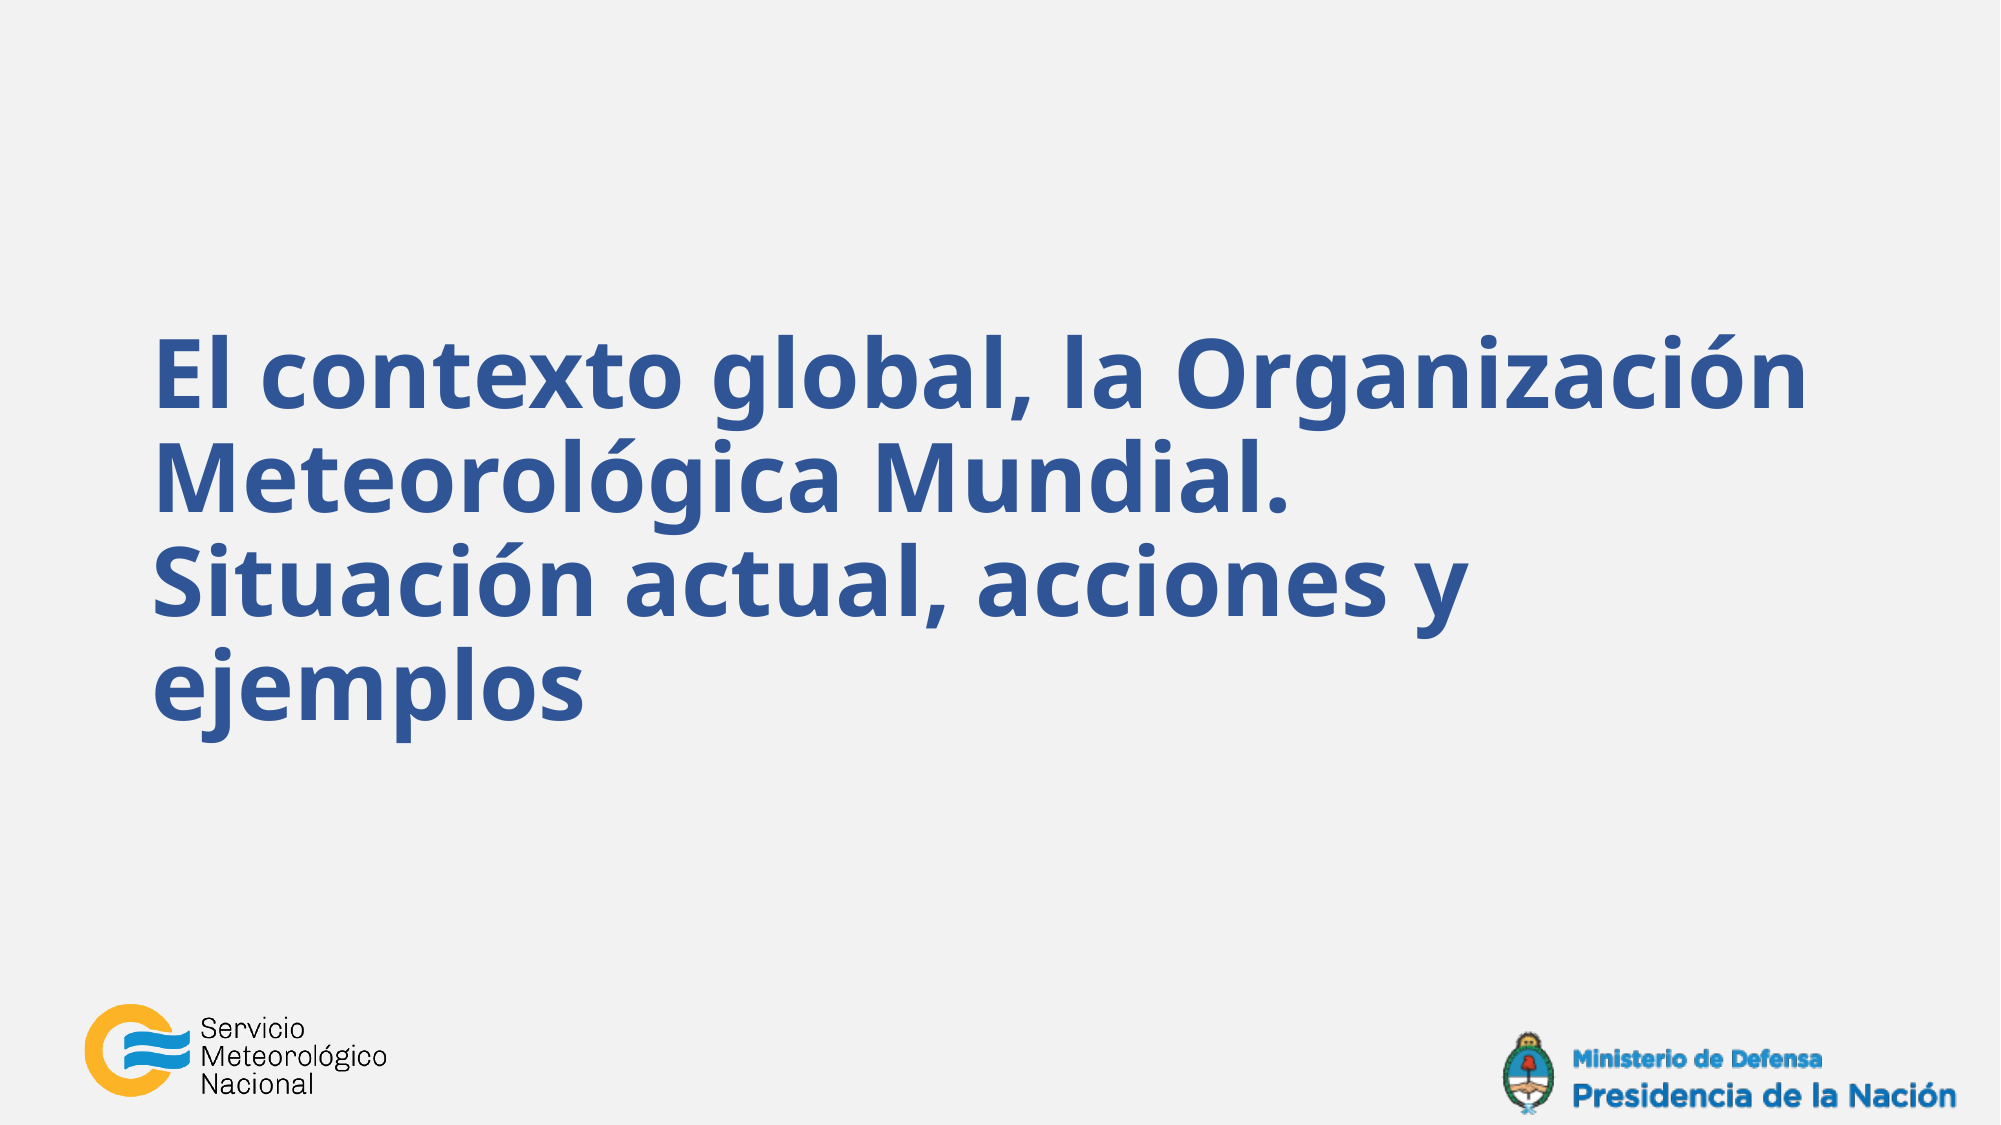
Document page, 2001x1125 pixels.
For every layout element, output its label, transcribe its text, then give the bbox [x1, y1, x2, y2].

title El contexto global, la Organización Meteorológica Mundial. Situación actual, acciones y ejemplos [136, 280, 1862, 749]
picture [75, 993, 398, 1107]
picture [1496, 1024, 1966, 1121]
